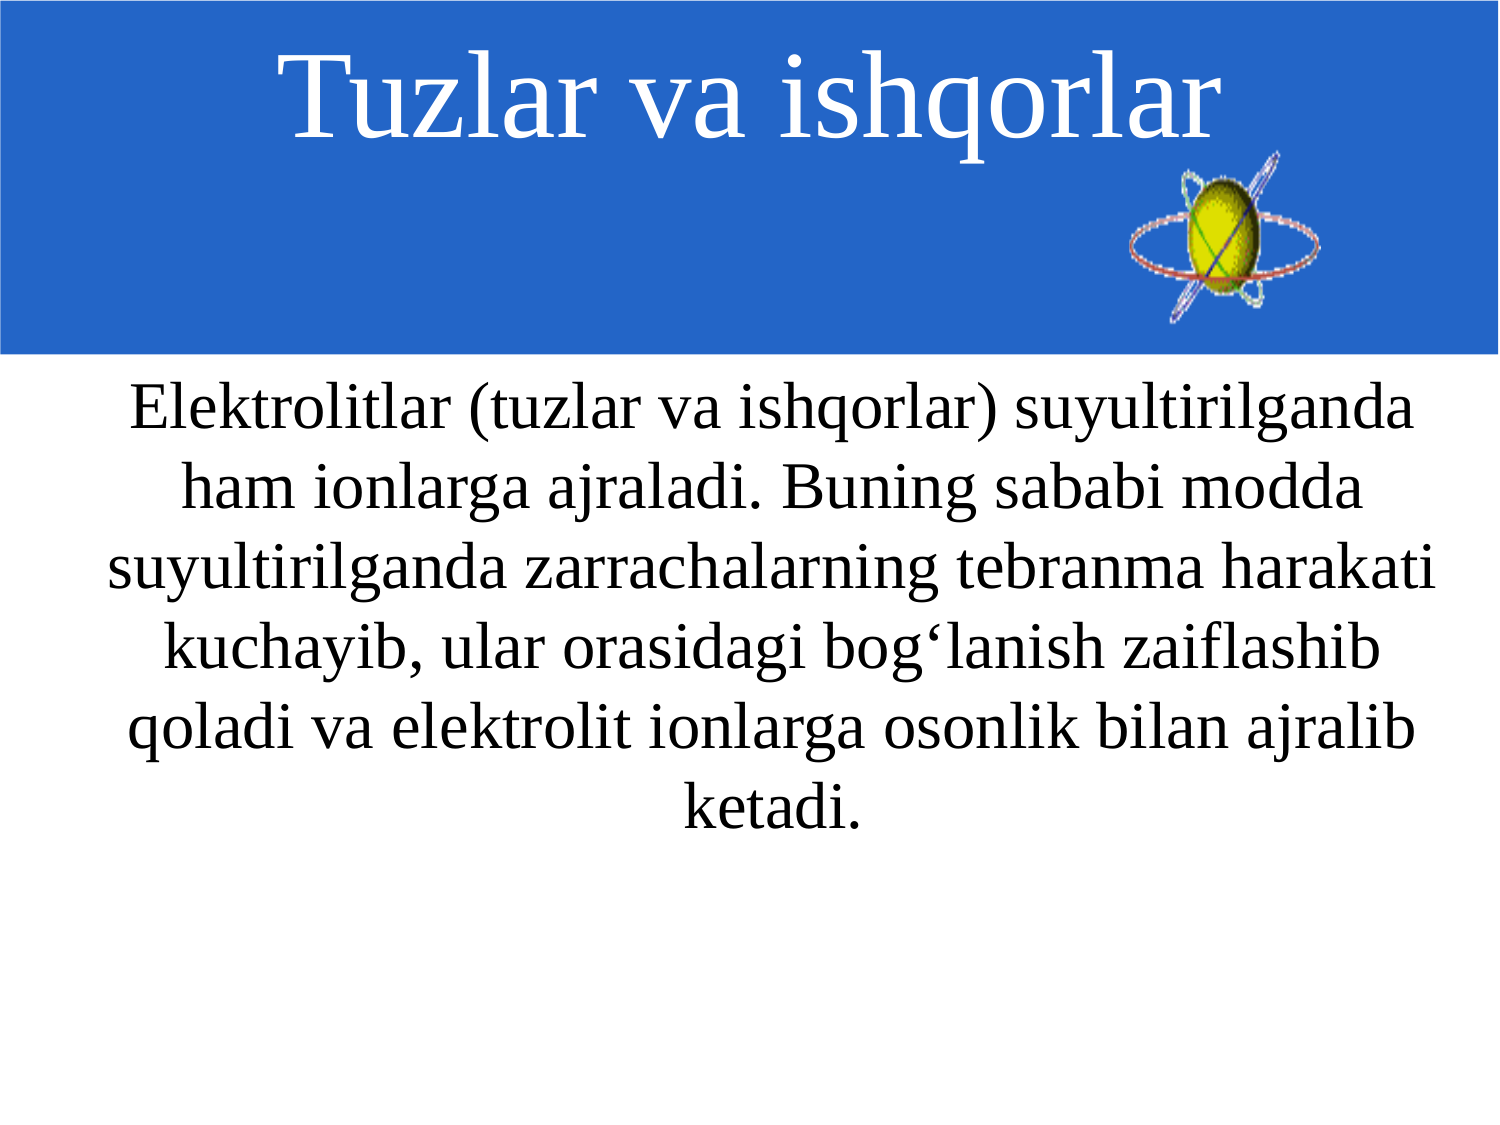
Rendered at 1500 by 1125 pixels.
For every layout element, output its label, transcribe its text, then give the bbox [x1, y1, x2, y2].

text_box Elektrolitlar (tuzlar va ishqorlar) suyultirilganda ham ionlarga ajraladi. Buning sababi modda suyultirilganda zarrachalarning tebranma harakati kuchayib, ular orasidagi bog‘lanish zaiflashib qoladi va elektrolit ionlarga osonlik bilan ajralib ketadi. [88, 354, 1459, 849]
text_box Tuzlar va ishqorlar [0, 0, 1499, 355]
picture [1127, 121, 1321, 352]
